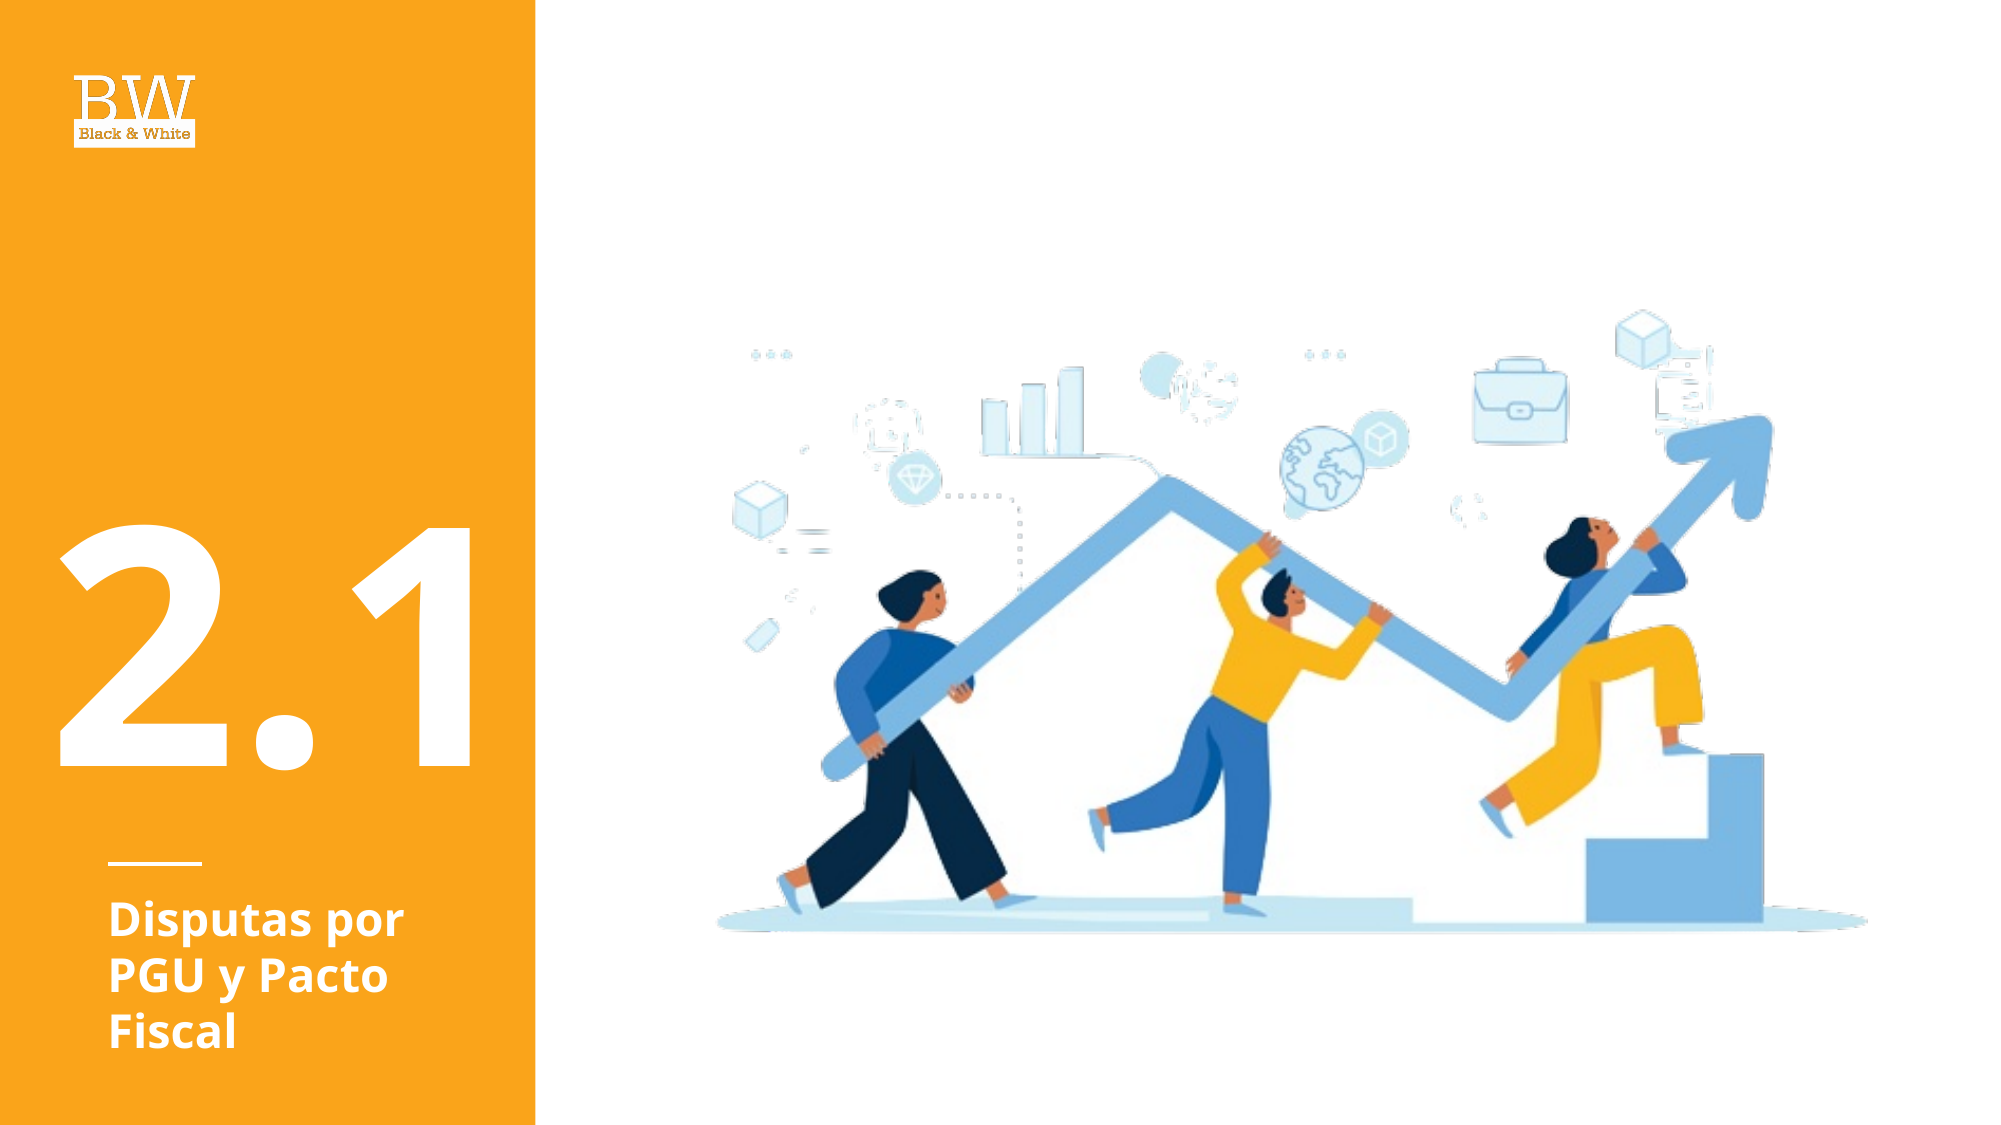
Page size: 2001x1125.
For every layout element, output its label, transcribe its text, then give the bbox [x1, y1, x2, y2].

text_box [0, 0, 536, 1125]
picture [41, 43, 203, 158]
picture [617, 245, 1927, 985]
text_box 2.1 [32, 463, 617, 802]
text_box Disputas por PGU y Pacto Fiscal [92, 937, 492, 1010]
